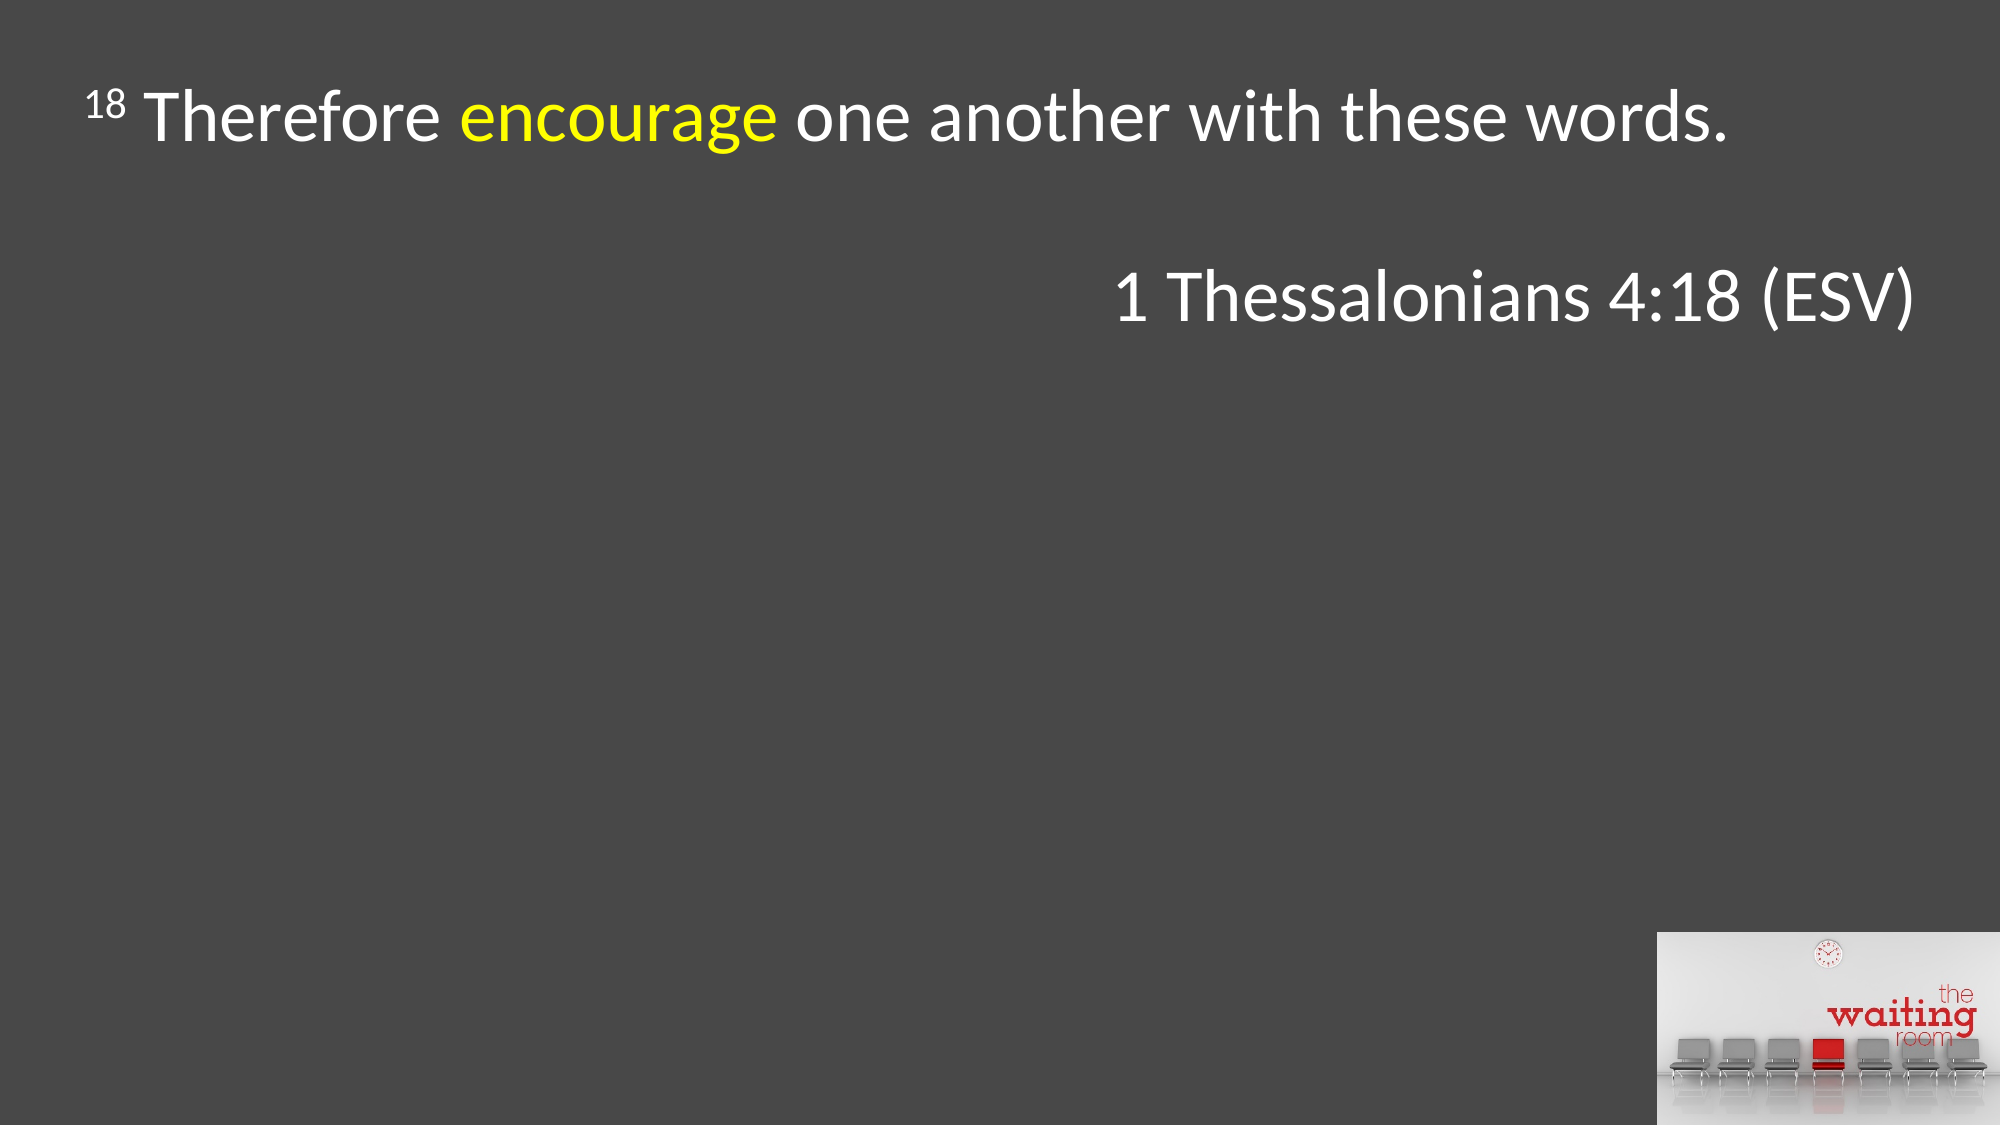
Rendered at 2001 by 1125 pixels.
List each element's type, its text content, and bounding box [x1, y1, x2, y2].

picture [1657, 932, 2000, 1125]
text_box 18 Therefore encourage one another with these words. 1 Thessalonians 4:18 (ESV) [68, 59, 1950, 434]
